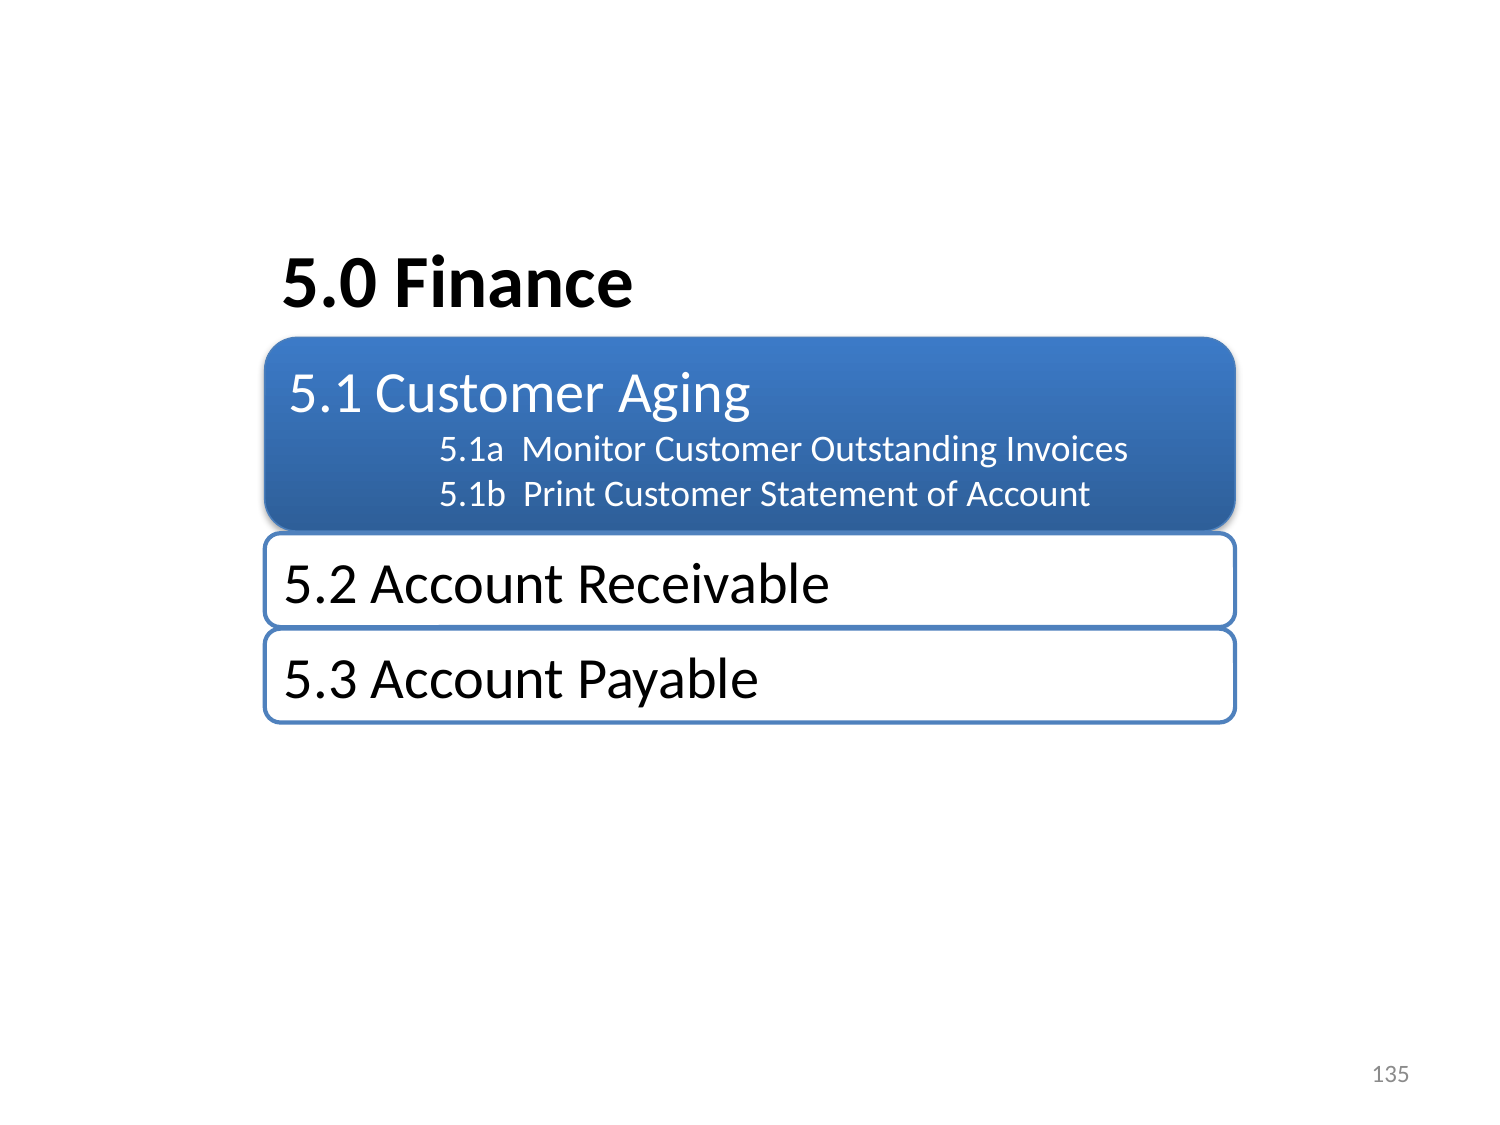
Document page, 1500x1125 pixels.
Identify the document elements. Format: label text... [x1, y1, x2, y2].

text_box 5.3 Account Payable [262, 626, 1238, 725]
text_box 5.1 Customer Aging 5.1a Monitor Customer Outstanding Invoices 5.1b Print Customer Statement of Account [263, 336, 1236, 531]
slide_number 135 [1074, 1042, 1425, 1103]
text_box 5.2 Account Receivable [262, 531, 1238, 628]
text_box 5.0 Finance [266, 224, 650, 330]
